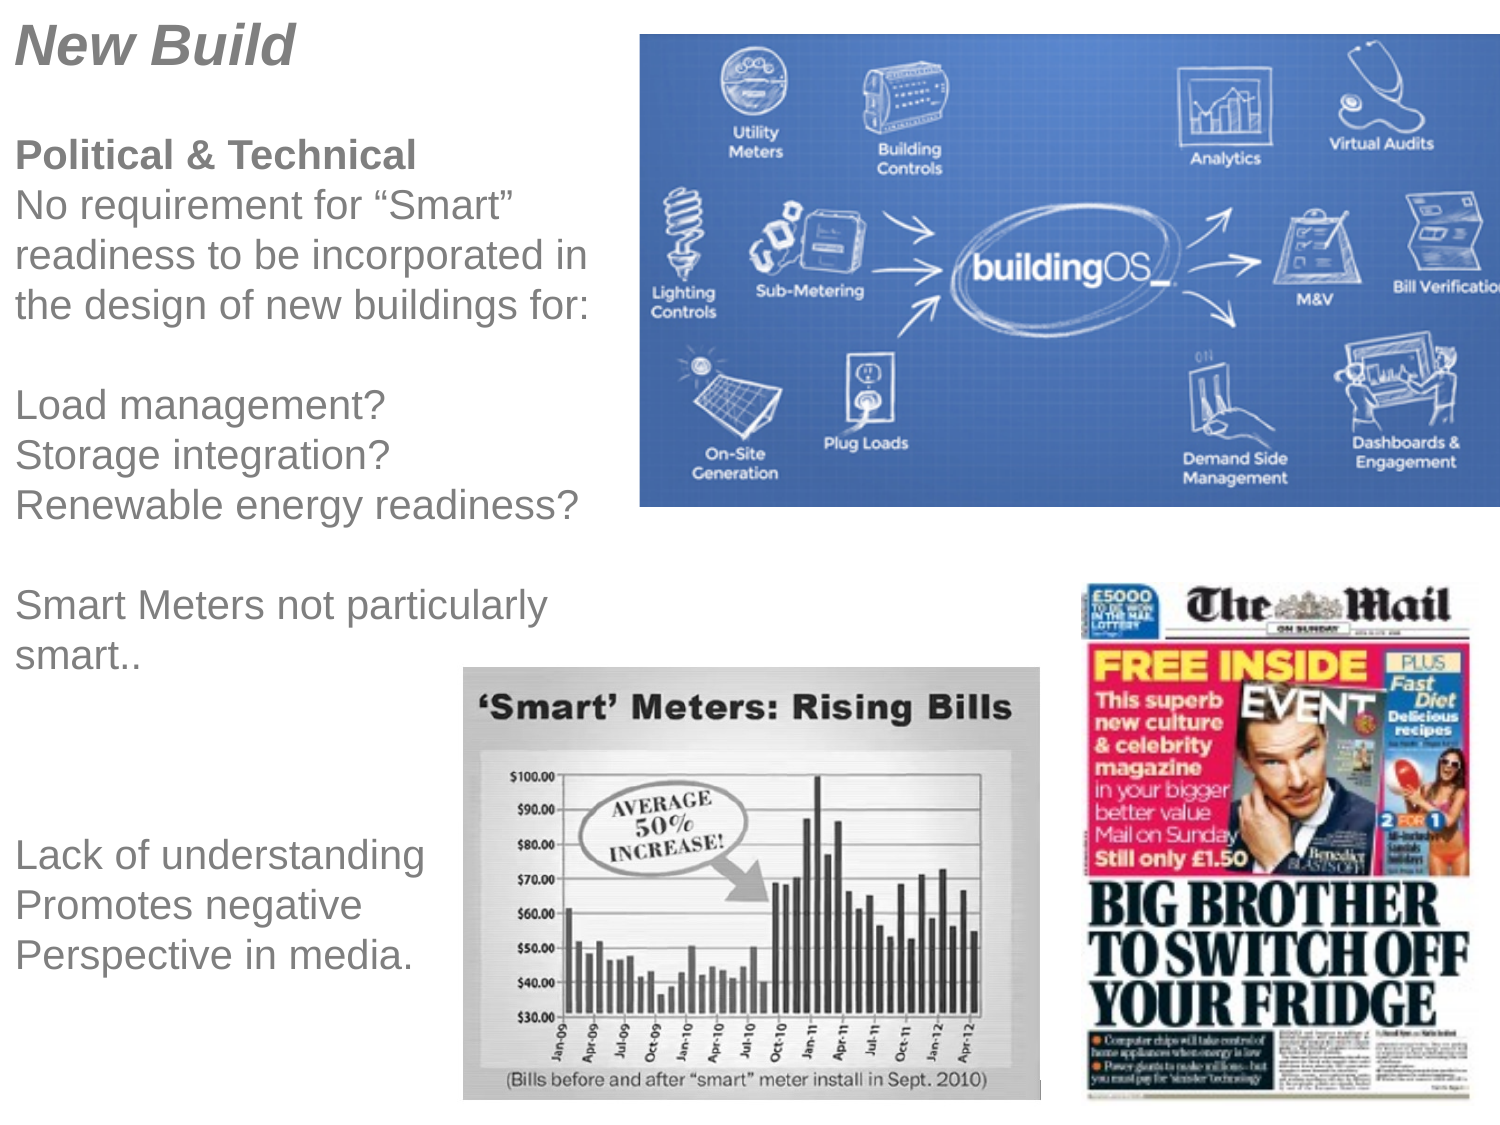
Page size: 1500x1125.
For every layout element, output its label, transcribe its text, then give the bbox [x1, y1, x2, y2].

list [639, 33, 1500, 508]
picture [1081, 582, 1479, 1107]
picture [449, 654, 1052, 1112]
text_box New Build Political & Technical No requirement for “Smart” readiness to be incorporated in the design of new buildings for: Load management? Storage integration? Renewable energy readiness? Smart Meters not particularly smart.. Lack of understanding Promotes negative Perspective in media. [0, 0, 640, 986]
